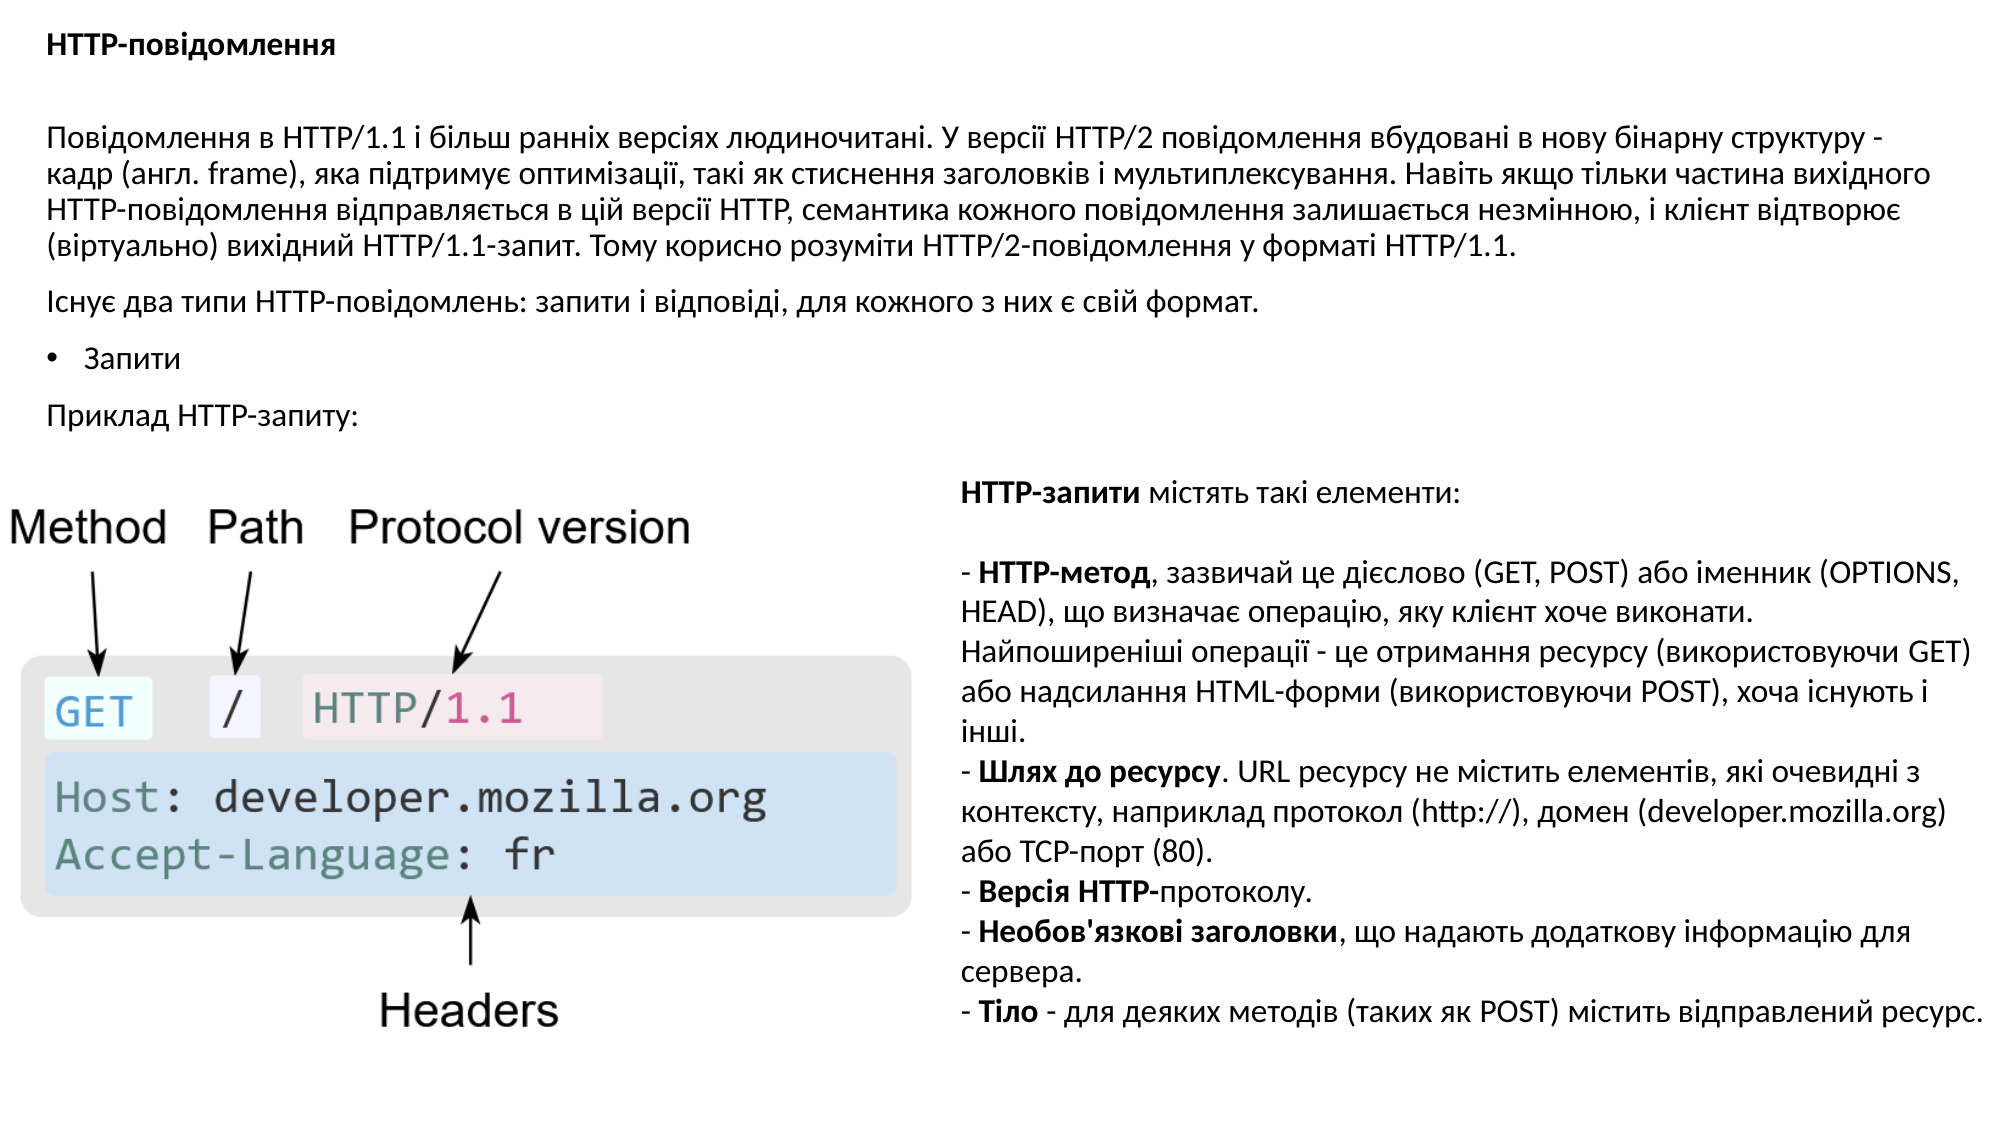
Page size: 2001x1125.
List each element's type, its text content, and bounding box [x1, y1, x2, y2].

text_box HTTP-запити містять такі елементи: - HTTP-метод, зазвичай це дієслово (GET, POST) або іменник (OPTIONS, HEAD), що визначає операцію, яку клієнт хоче виконати. Найпоширеніші операції - це отримання ресурсу (використовуючи GET) або надсилання HTML-форми (використовуючи POST), хоча існують і інші. - Шлях до ресурсу. URL ресурсу не містить елементів, які очевидні з контексту, наприклад протокол (http://), домен (developer.mozilla.org) або TCP-порт (80). - Версія HTTP-протоколу. - Необов'язкові заголовки, що надають додаткову інформацію для сервера. - Тіло - для деяких методів (таких як POST) містить відправлений ресурс. [946, 462, 2000, 1037]
list HTTP-повідомлення Повідомлення в HTTP/1.1 і більш ранніх версіях людиночитані. У версії HTTP/2 повідомлення вбудовані в нову бінарну структуру - кадр (англ. frame), яка підтримує оптимізації, такі як стиснення заголовків і мультиплексування. Навіть якщо тільки частина вихідного HTTP-повідомлення відправляється в цій версії HTTP, семантика кожного повідомлення залишається незмінною, і клієнт відтворює (віртуально) вихідний HTTP/1.1-запит. Тому корисно розуміти HTTP/2-повідомлення у форматі HTTP/1.1. Існує два типи HTTP-повідомлень: запити і відповіді, для кожного з них є свій формат. Запити Приклад HTTP-запиту: [31, 19, 1968, 1084]
picture [0, 485, 919, 1044]
